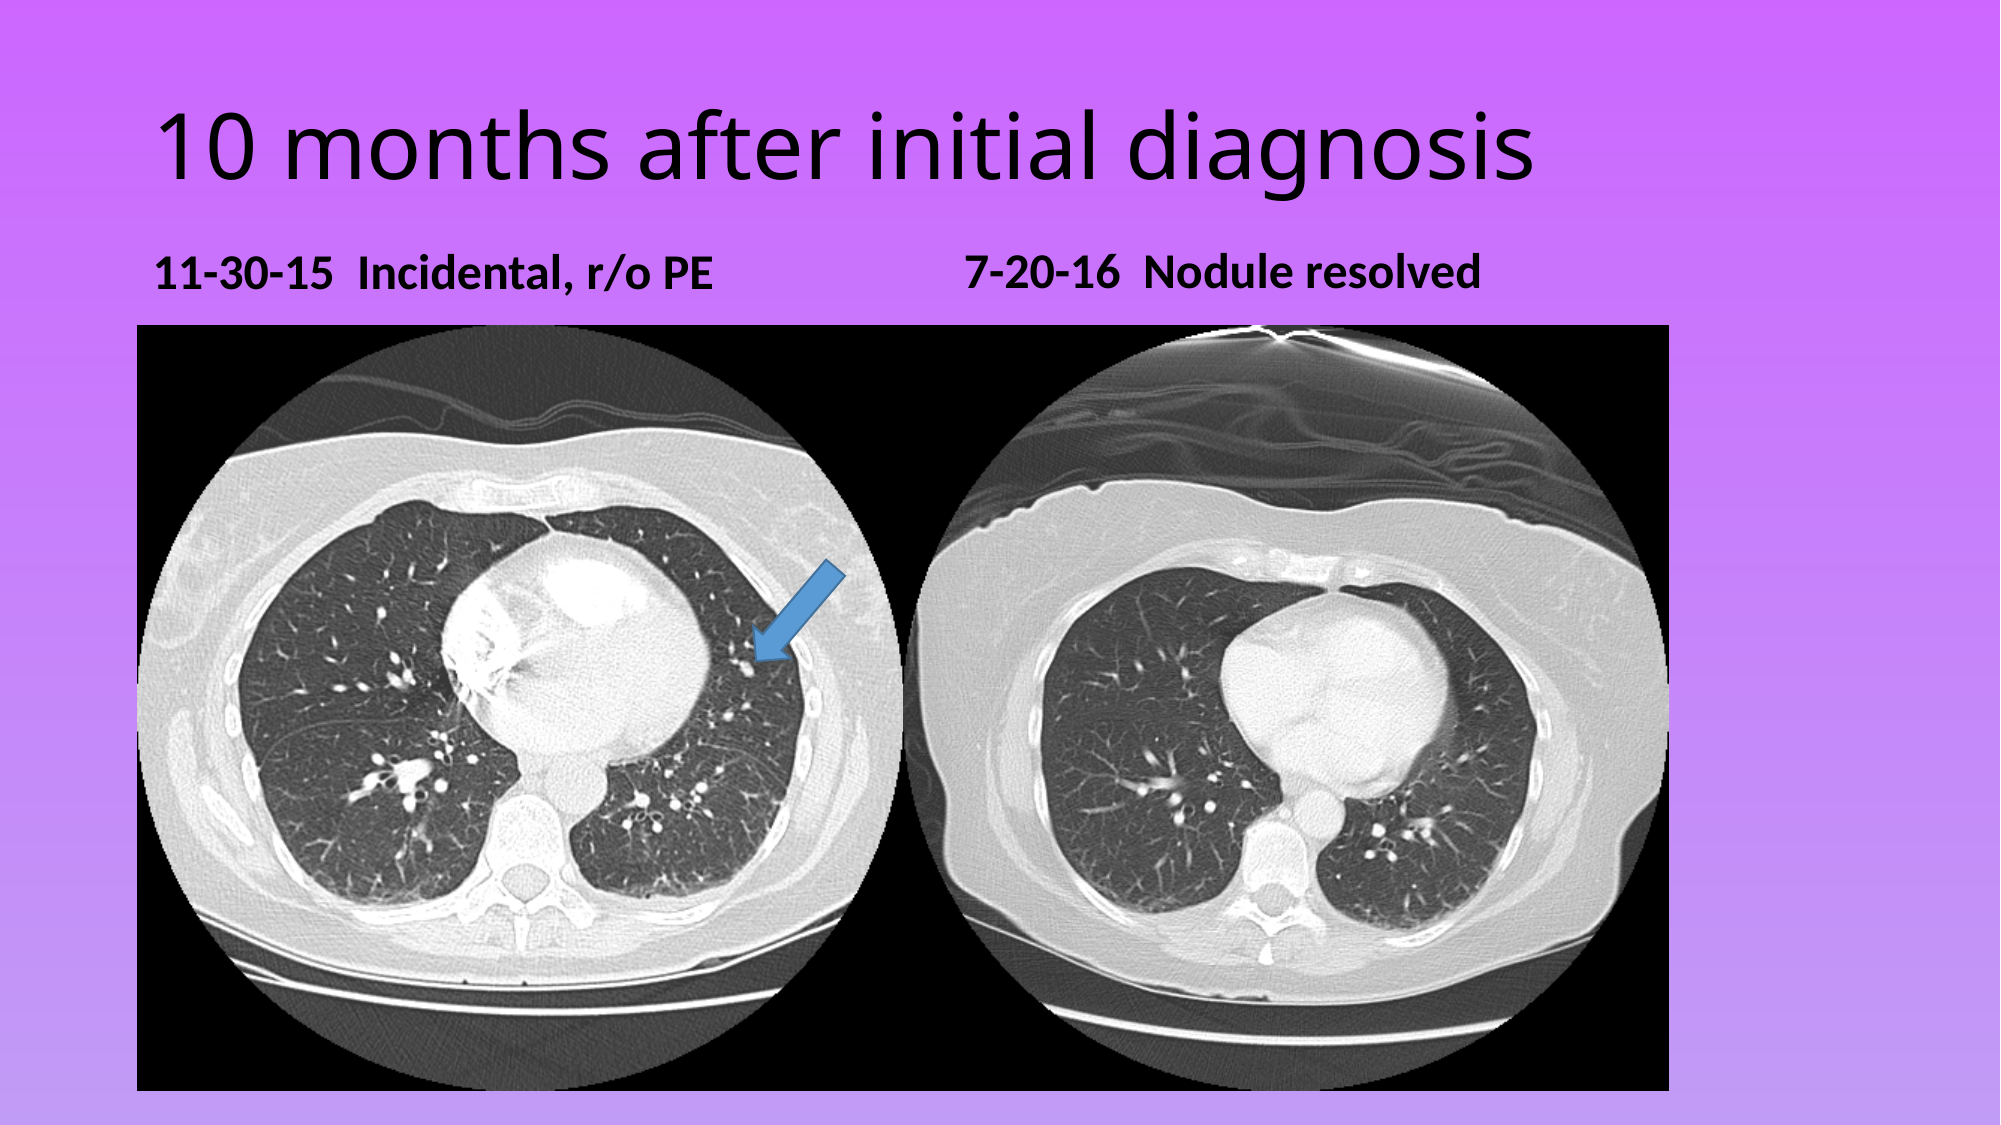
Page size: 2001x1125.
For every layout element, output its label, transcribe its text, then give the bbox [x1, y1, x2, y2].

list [137, 325, 903, 1091]
list 7-20-16 Nodule resolved [949, 228, 1800, 307]
list 11-30-15 Incidental, r/o PE [137, 205, 984, 308]
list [903, 325, 1669, 1091]
title 10 months after initial diagnosis [137, 41, 1863, 259]
